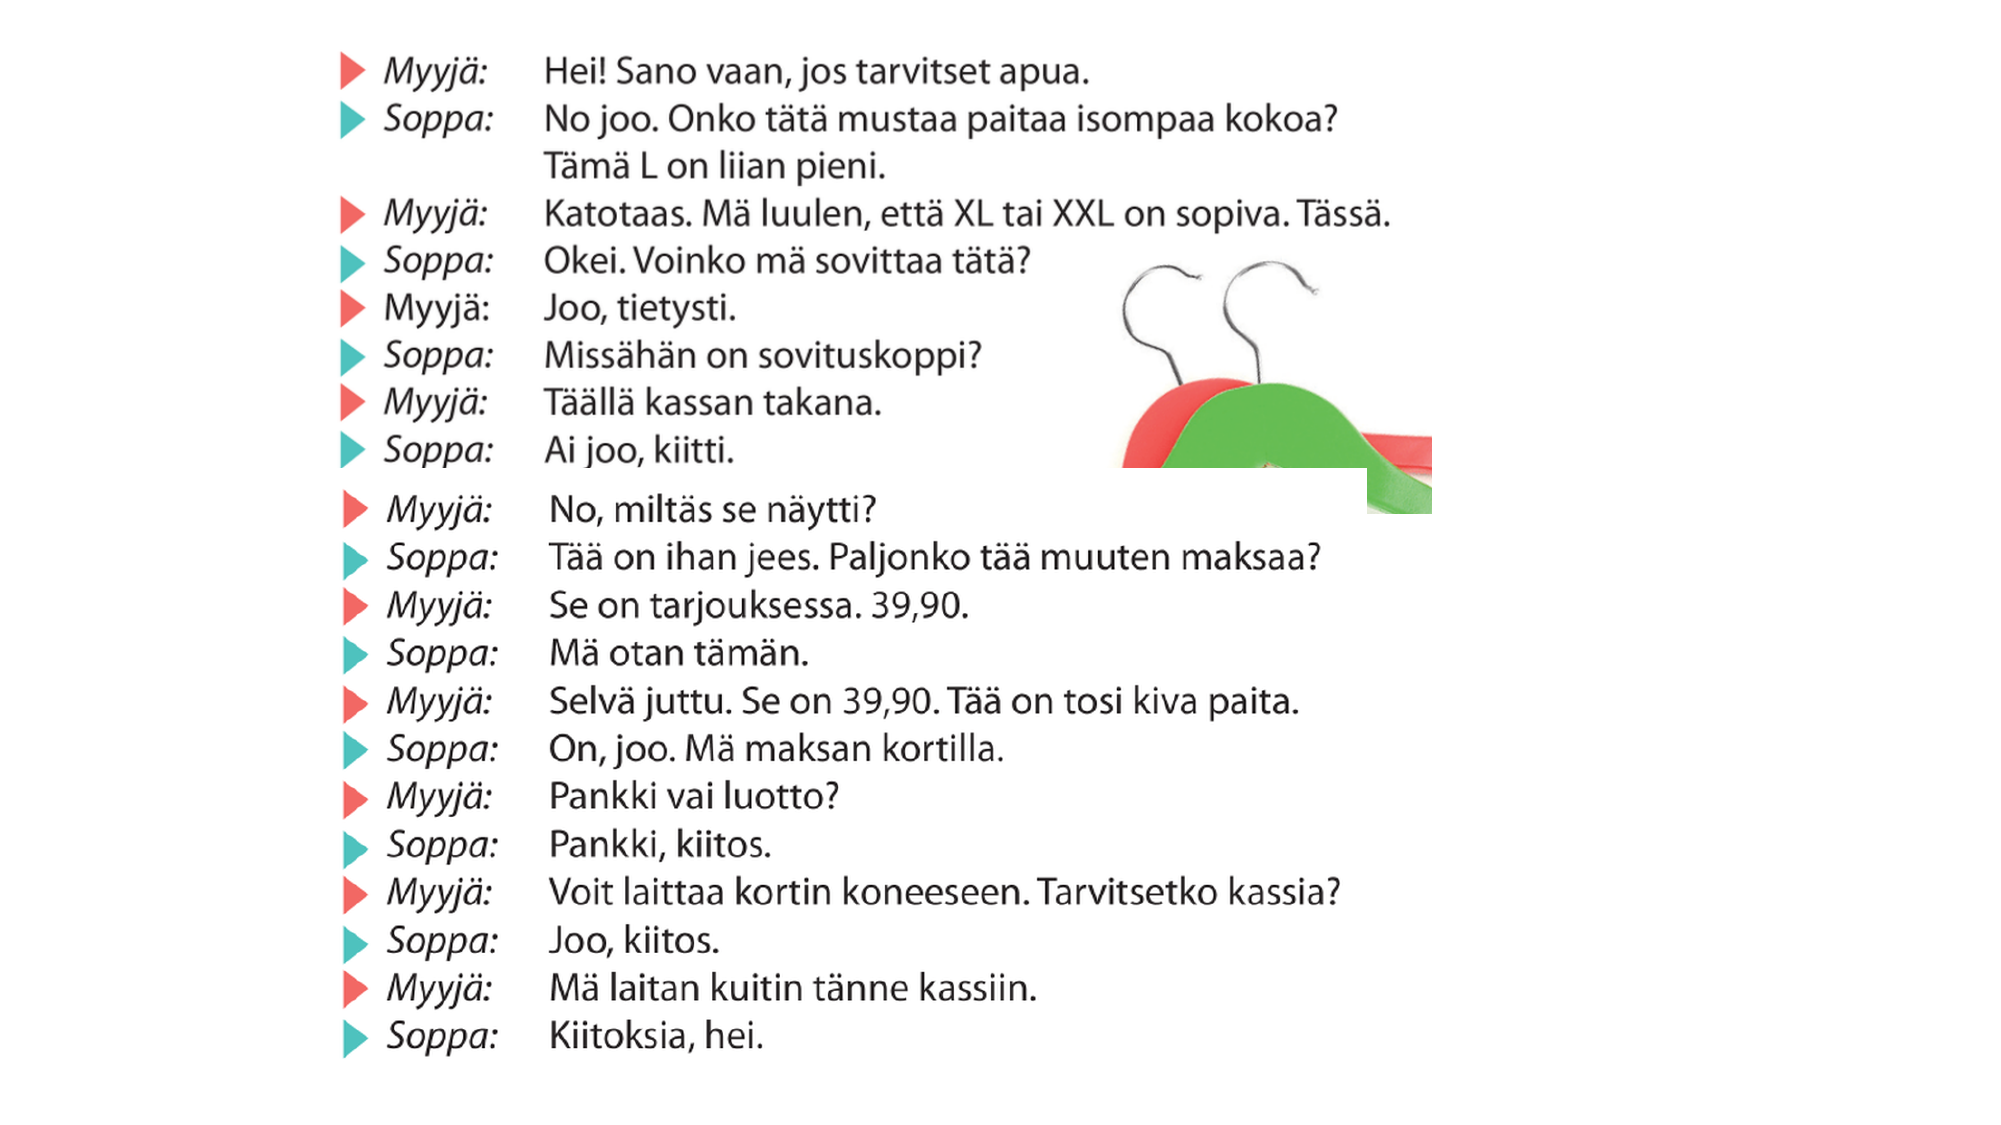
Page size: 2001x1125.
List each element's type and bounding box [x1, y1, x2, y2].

picture [296, 0, 1432, 1078]
